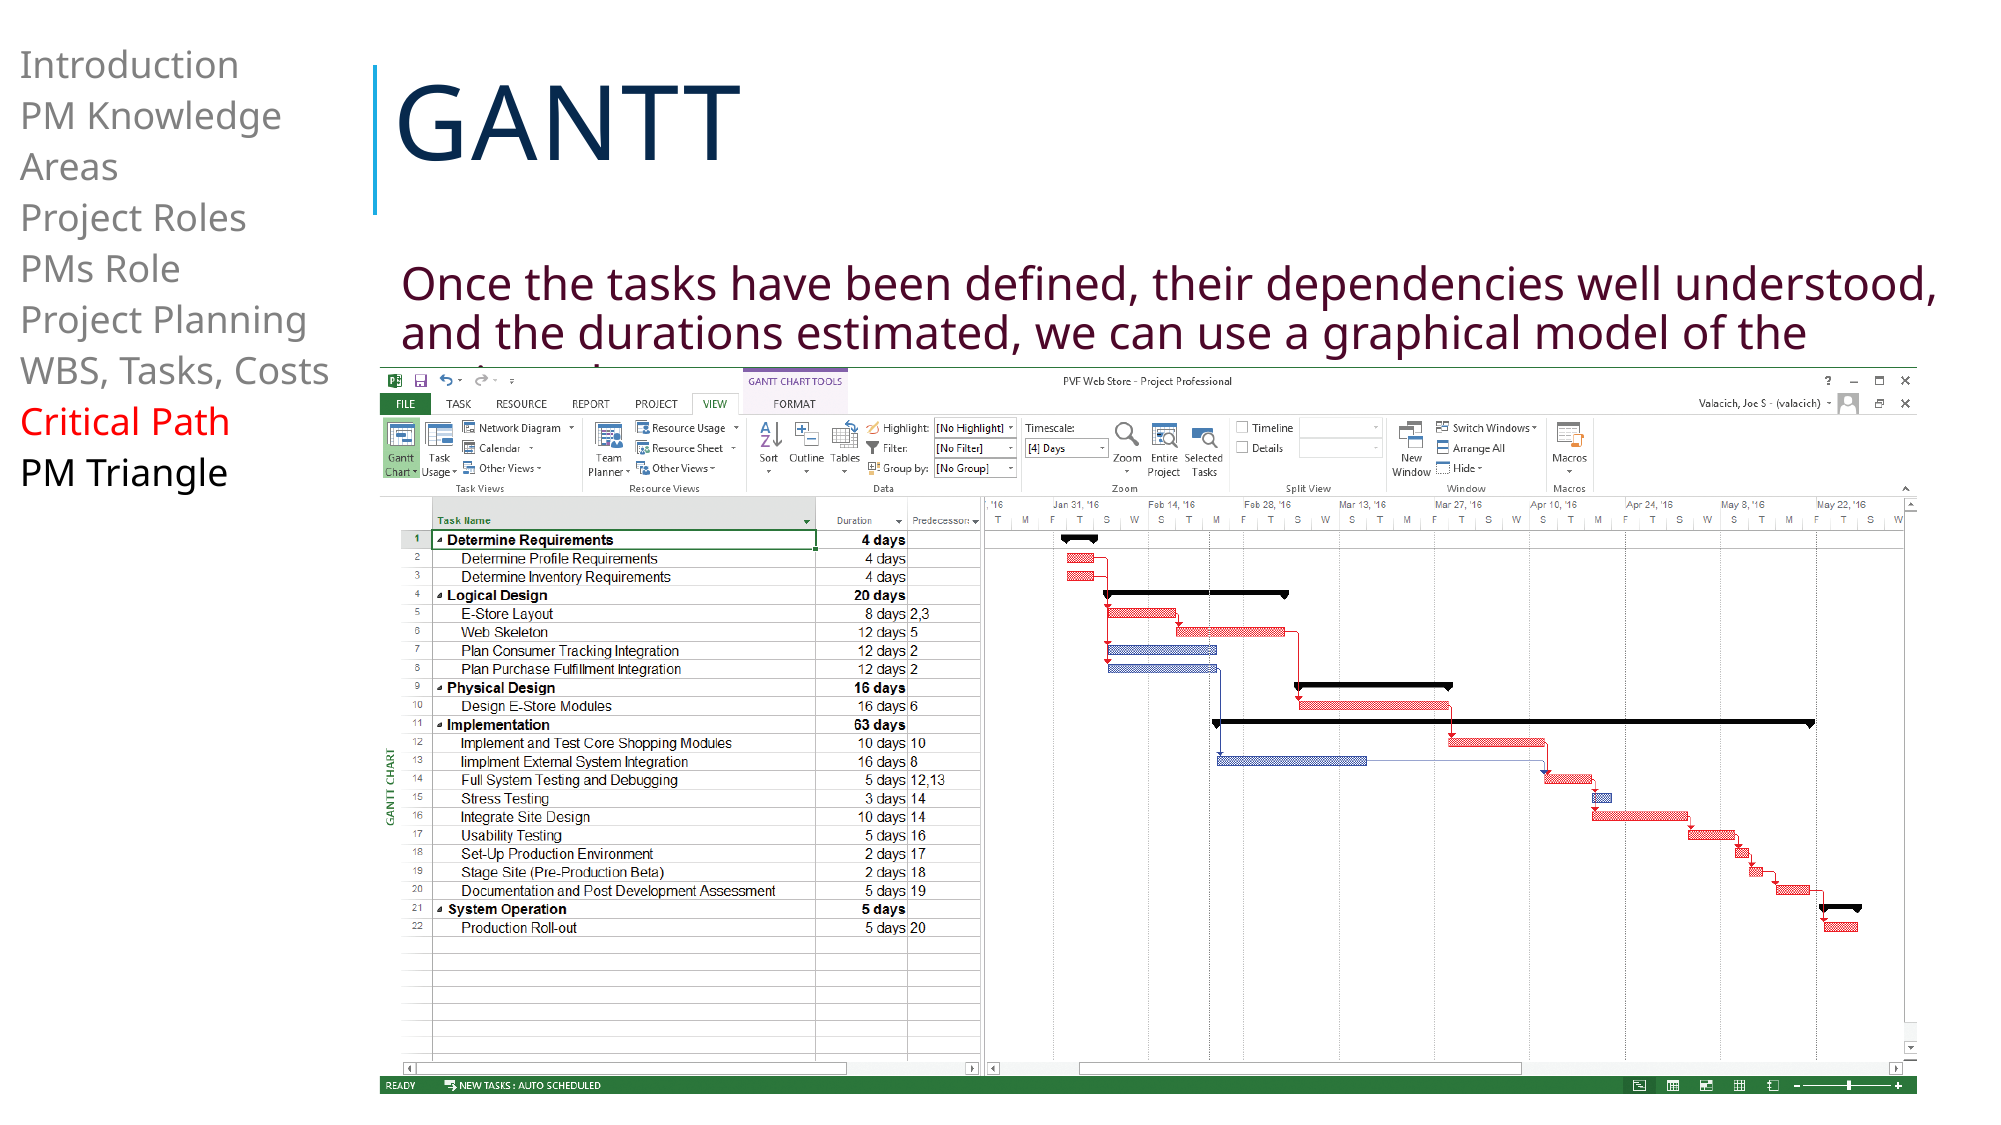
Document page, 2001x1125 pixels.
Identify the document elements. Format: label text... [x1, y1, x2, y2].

table_header Introduction PM Knowledge Areas Project Roles PMs Role Project Planning WBS, Tasks, Costs Critical Path PM Triangle [5, 31, 380, 505]
list Once the tasks have been defined, their dependencies well understood, and the durations estimated, we can use a graphical model of the project plan: [380, 253, 1973, 1094]
title GANTT [378, 7, 1974, 254]
picture [379, 367, 1918, 1094]
